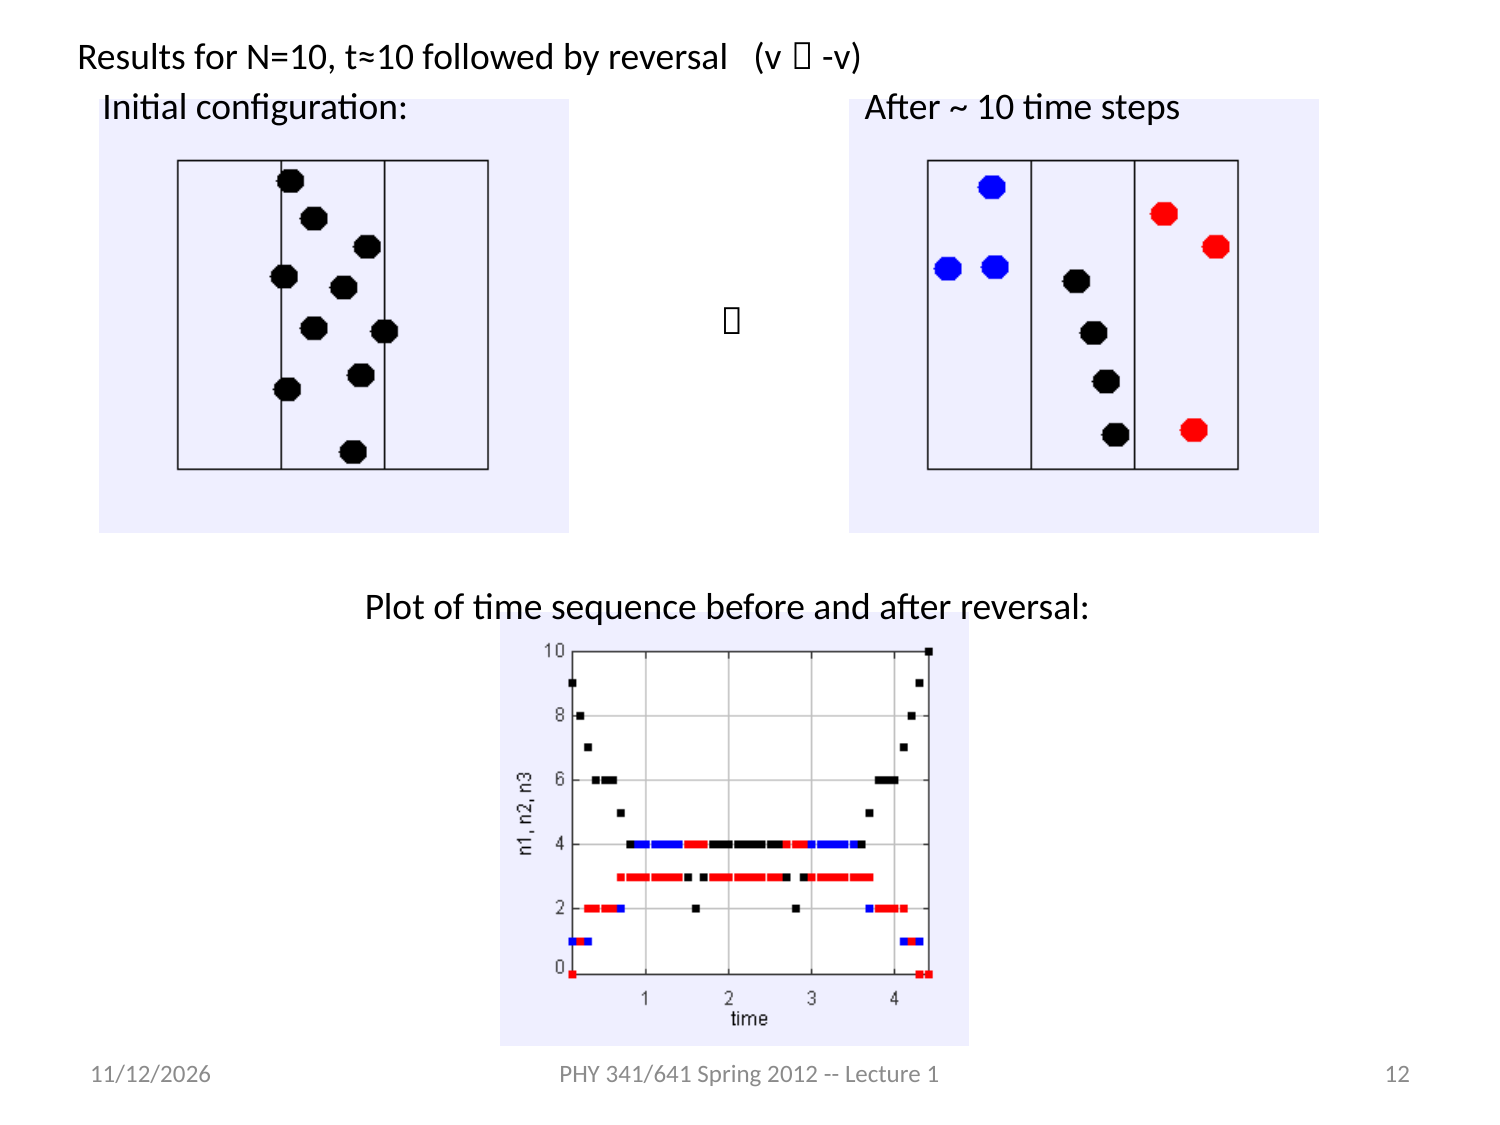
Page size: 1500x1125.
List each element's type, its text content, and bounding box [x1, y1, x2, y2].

text_box Plot of time sequence before and after reversal: [349, 574, 1238, 635]
text_box  [705, 289, 844, 350]
picture [499, 612, 969, 1046]
picture [99, 99, 569, 534]
text_box Initial configuration: [87, 74, 600, 135]
picture [849, 99, 1319, 534]
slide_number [75, 1042, 425, 1103]
slide_number 12 [1074, 1042, 1425, 1103]
footer PHY 341/641 Spring 2012 -- Lecture 1 [512, 1042, 988, 1103]
text_box Results for N=10, t≈10 followed by reversal (v  -v) [62, 24, 1375, 85]
text_box After ~ 10 time steps [849, 74, 1363, 135]
